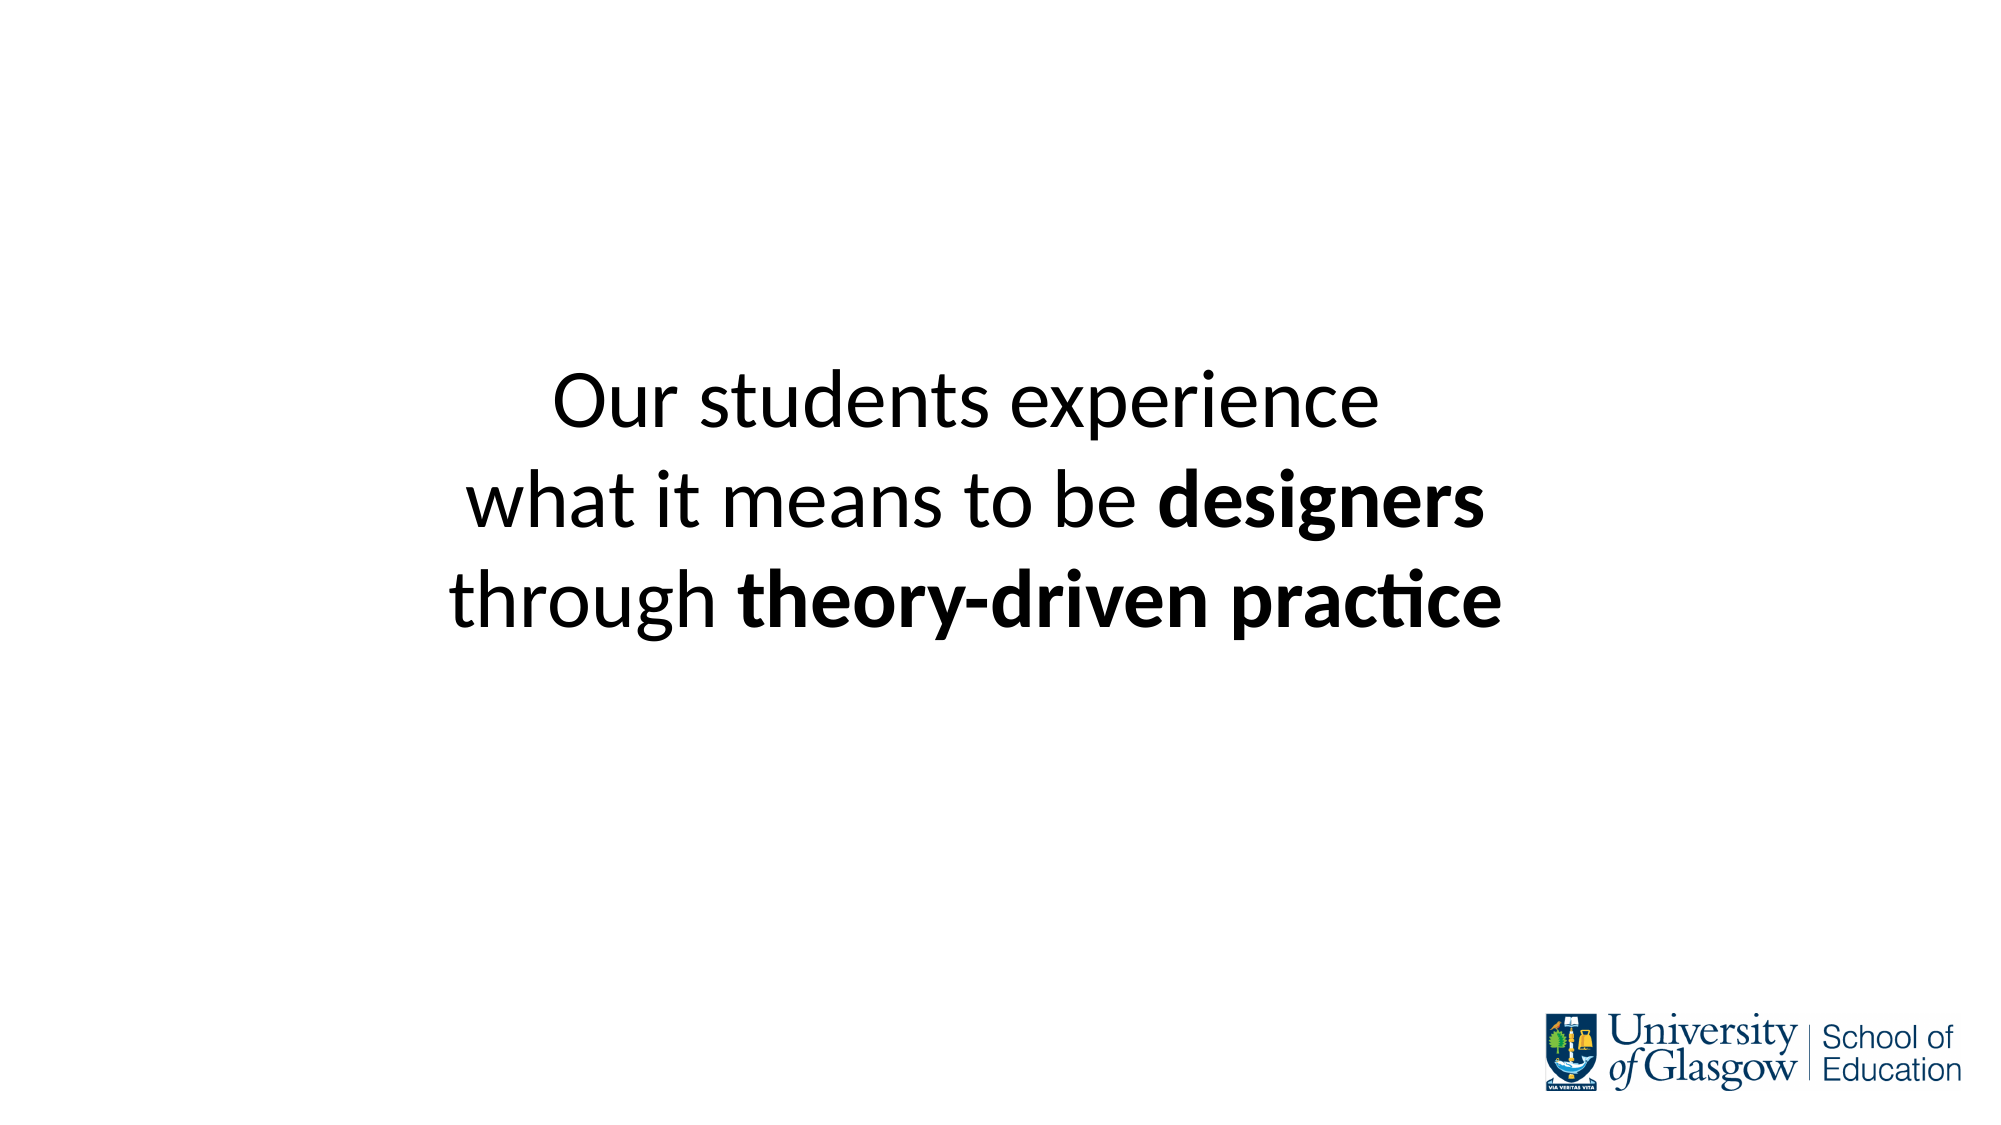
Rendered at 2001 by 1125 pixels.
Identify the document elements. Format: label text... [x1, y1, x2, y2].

text_box Our students experience what it means to be designers through theory-driven practice [378, 336, 1574, 652]
picture [1545, 1013, 1961, 1091]
